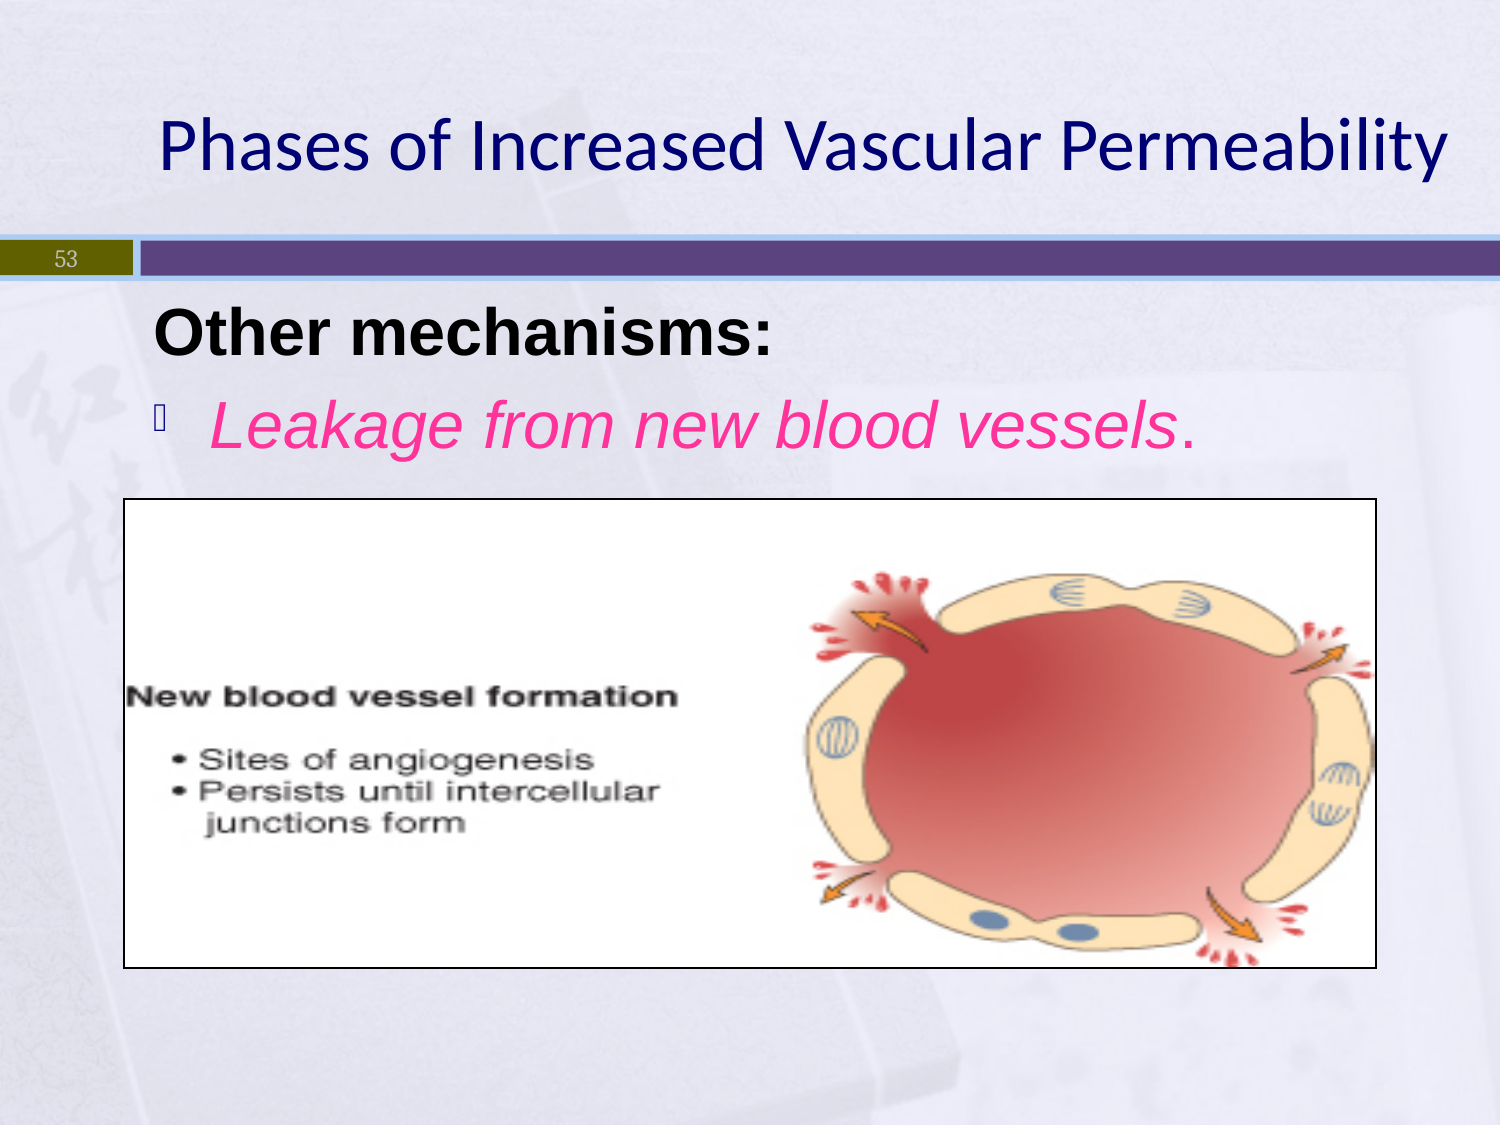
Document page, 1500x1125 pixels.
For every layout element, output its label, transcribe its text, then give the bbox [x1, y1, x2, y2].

slide_number 53 [0, 234, 133, 282]
picture [124, 499, 1376, 968]
list Other mechanisms: Leakage from new blood vessels. [138, 281, 1489, 1076]
title Phases of Increased Vascular Permeability [138, 46, 1489, 234]
